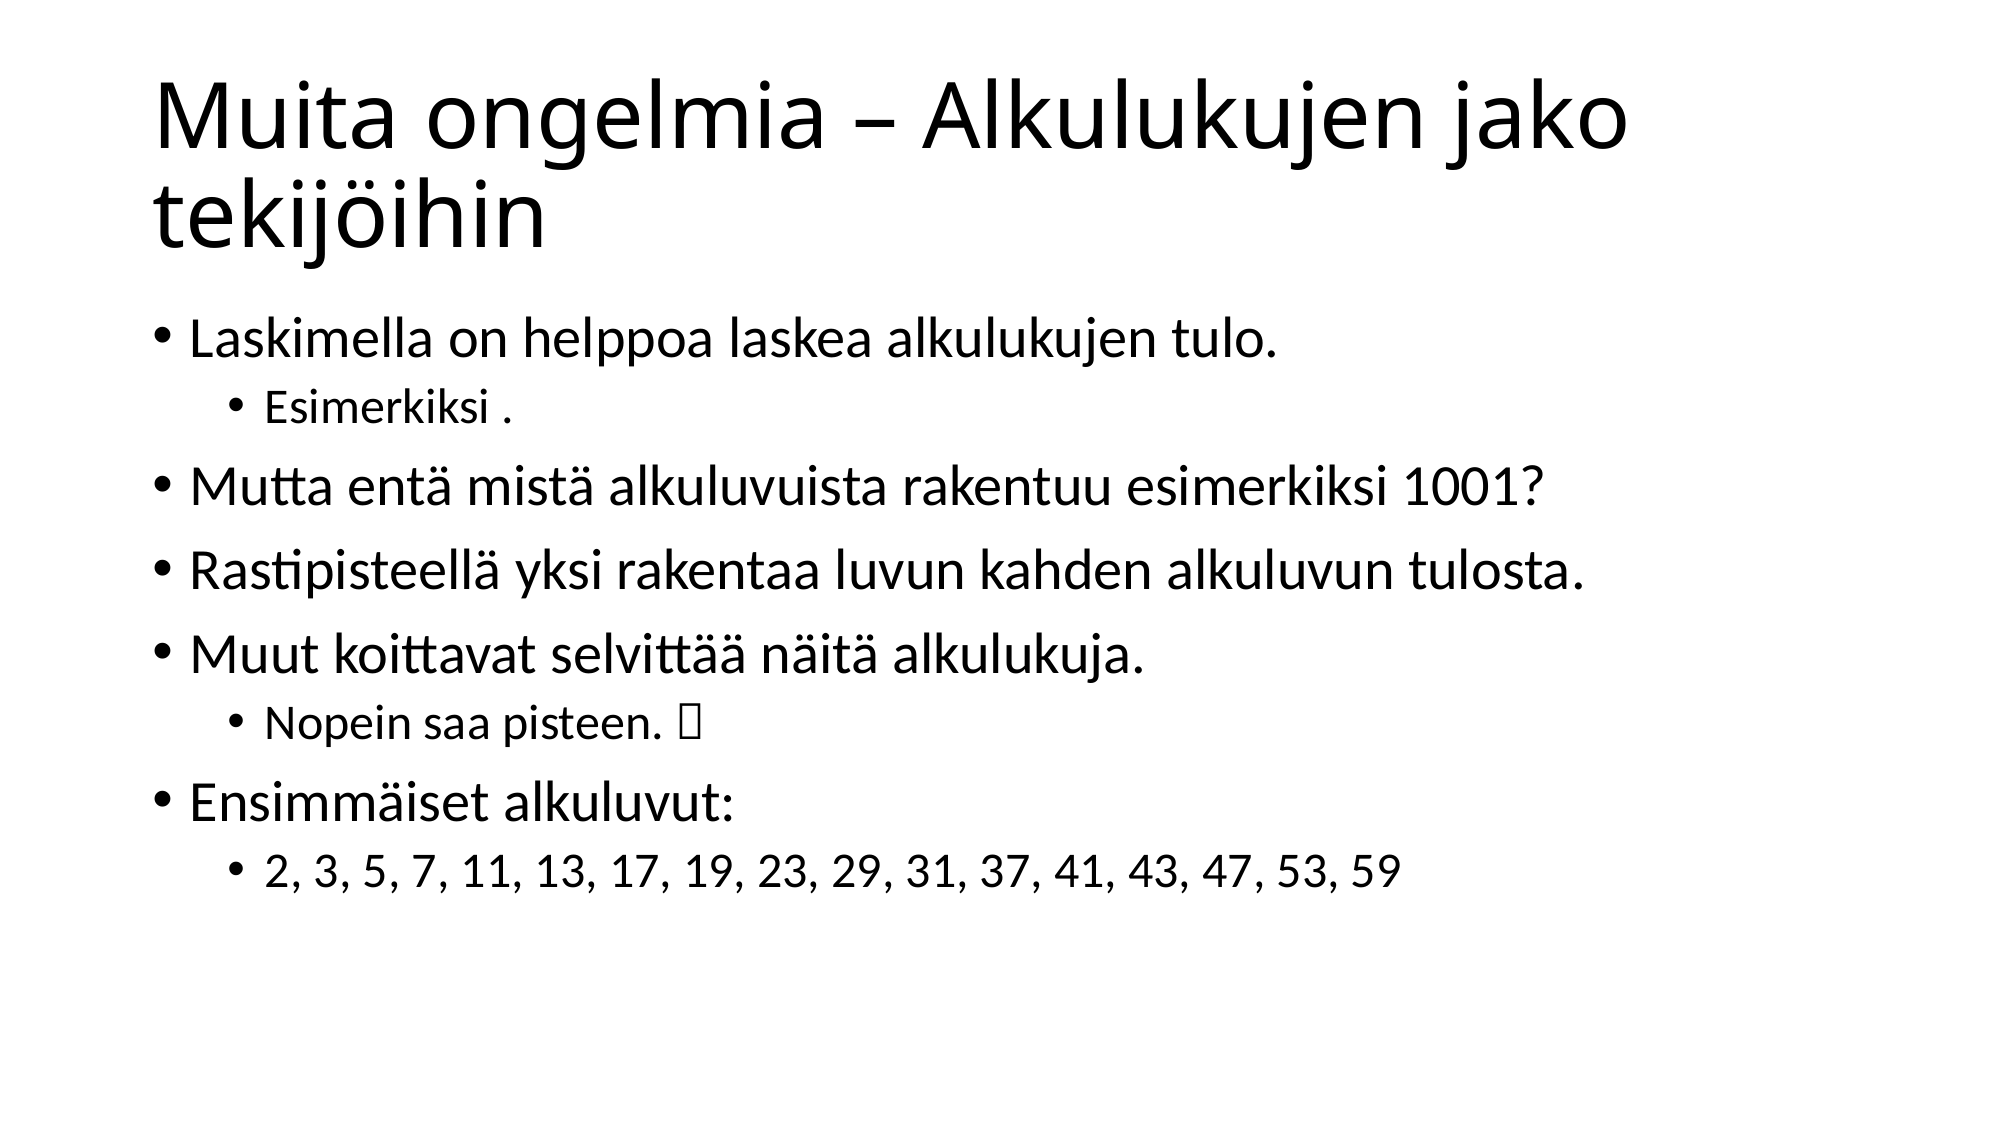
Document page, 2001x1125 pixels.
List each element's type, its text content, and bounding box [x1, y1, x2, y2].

title Muita ongelmia – Alkulukujen jako tekijöihin [137, 59, 1863, 278]
